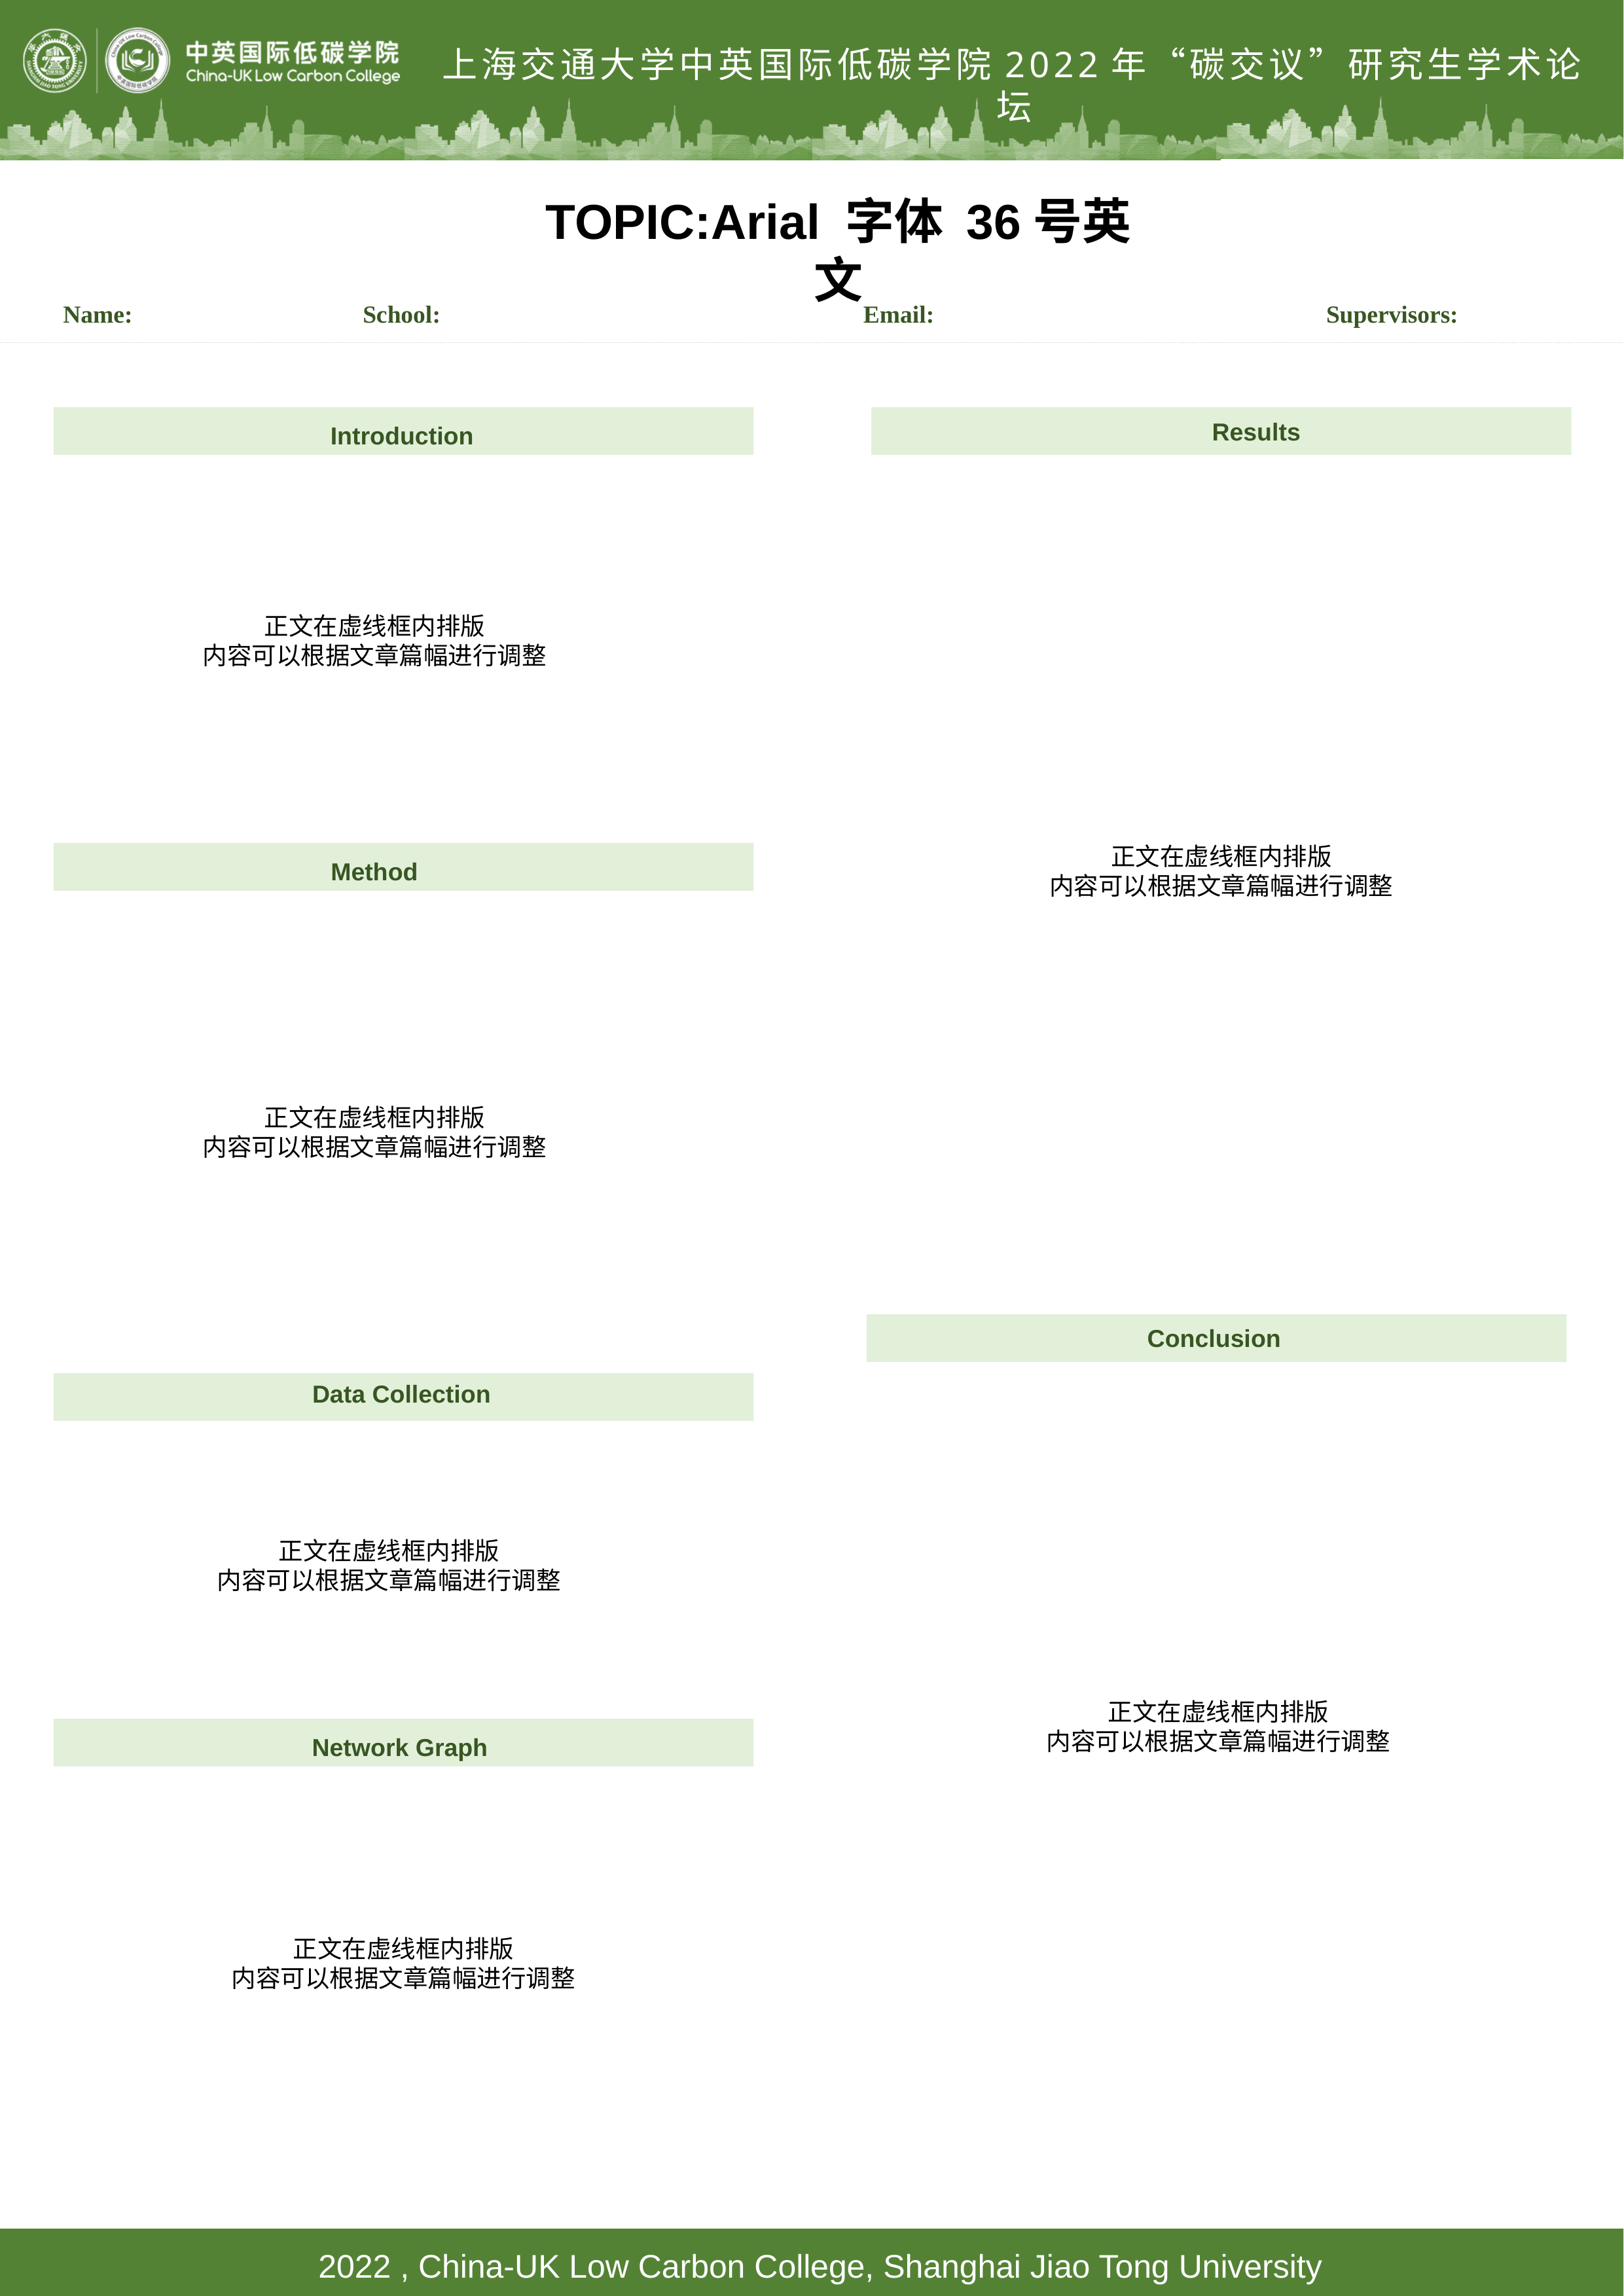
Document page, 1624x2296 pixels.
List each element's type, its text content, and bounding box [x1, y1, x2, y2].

text_box 正文在虚线框内排版 内容可以根据文章篇幅进行调整 [0, 605, 781, 675]
text_box 正文在虚线框内排版 内容可以根据文章篇幅进行调整 [815, 836, 1624, 905]
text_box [0, 185, 1624, 343]
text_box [53, 407, 754, 455]
text_box [0, 2229, 1624, 2296]
text_box 正文在虚线框内排版 内容可以根据文章篇幅进行调整 [0, 1530, 795, 1599]
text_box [53, 843, 754, 891]
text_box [871, 407, 1572, 455]
text_box 正文在虚线框内排版 内容可以根据文章篇幅进行调整 [812, 1691, 1624, 1761]
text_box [53, 1373, 754, 1421]
text_box 2022 , China-UK Low Carbon College, Shanghai Jiao Tong University [287, 2240, 1354, 2289]
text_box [0, 0, 1624, 160]
text_box 正文在虚线框内排版 内容可以根据文章篇幅进行调整 [0, 1928, 810, 1998]
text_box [53, 1719, 754, 1767]
text_box 正文在虚线框内排版 内容可以根据文章篇幅进行调整 [0, 1097, 781, 1166]
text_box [866, 1314, 1567, 1362]
